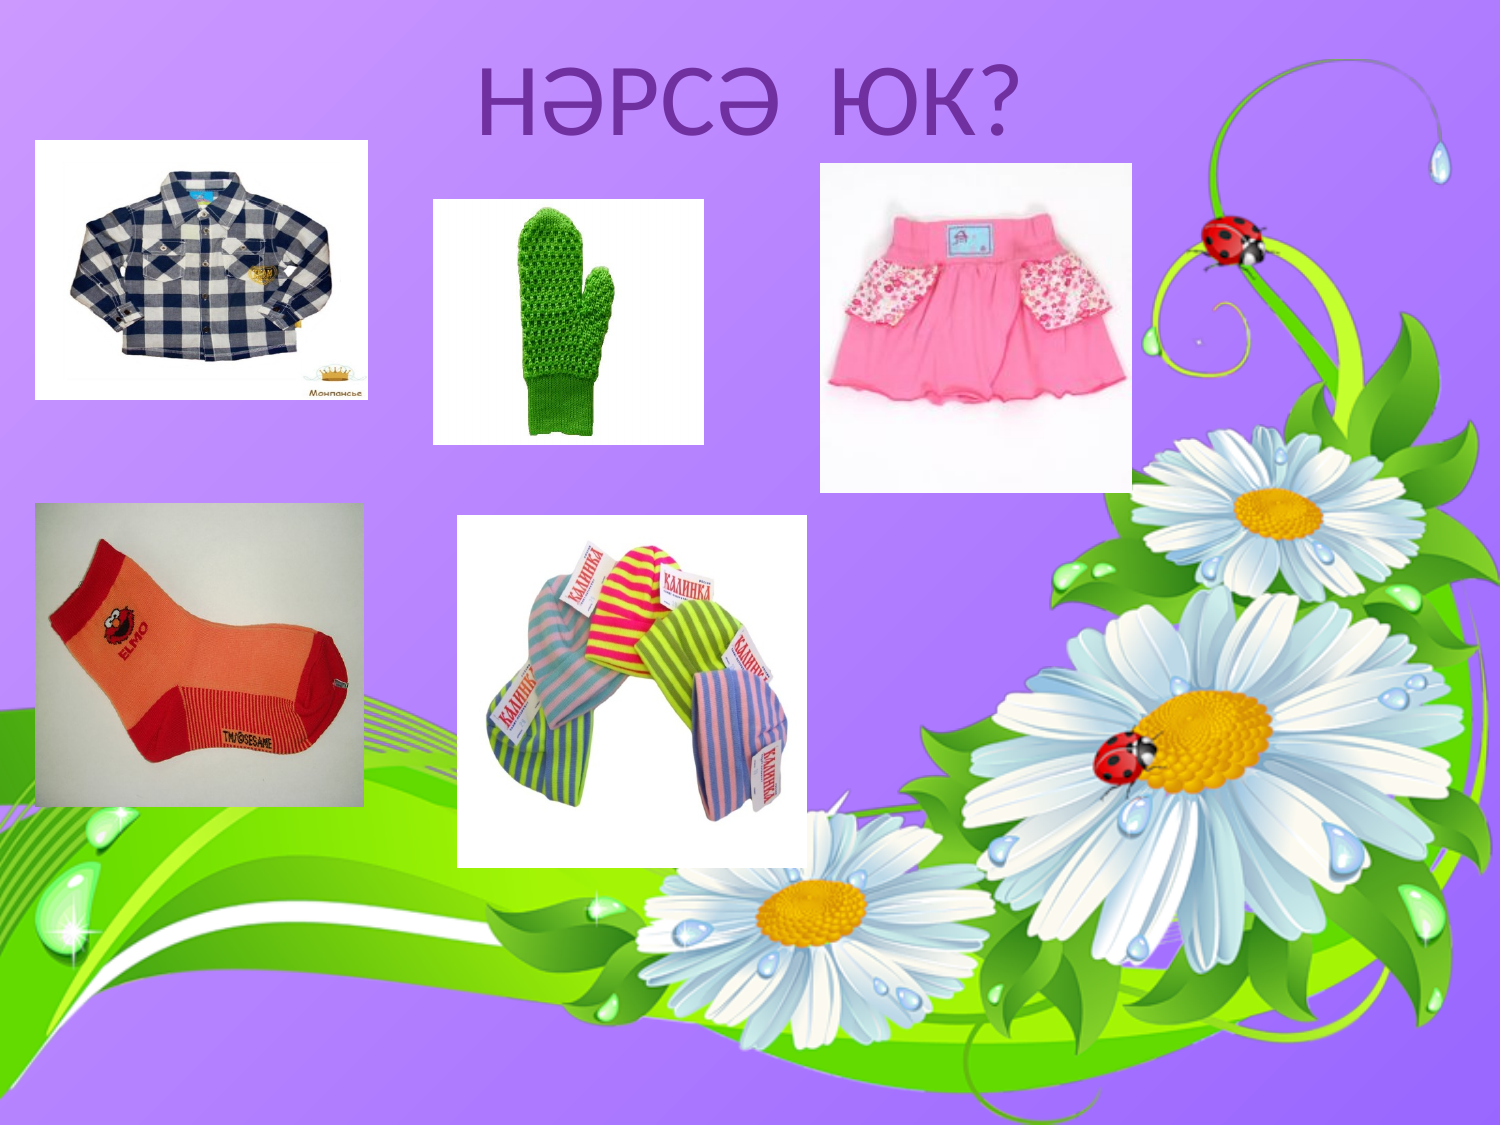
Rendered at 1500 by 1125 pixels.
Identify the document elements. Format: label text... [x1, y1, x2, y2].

title НӘРСӘ ЮК? [75, 23, 1425, 164]
picture [0, 59, 1500, 1125]
footer [512, 1042, 988, 1103]
